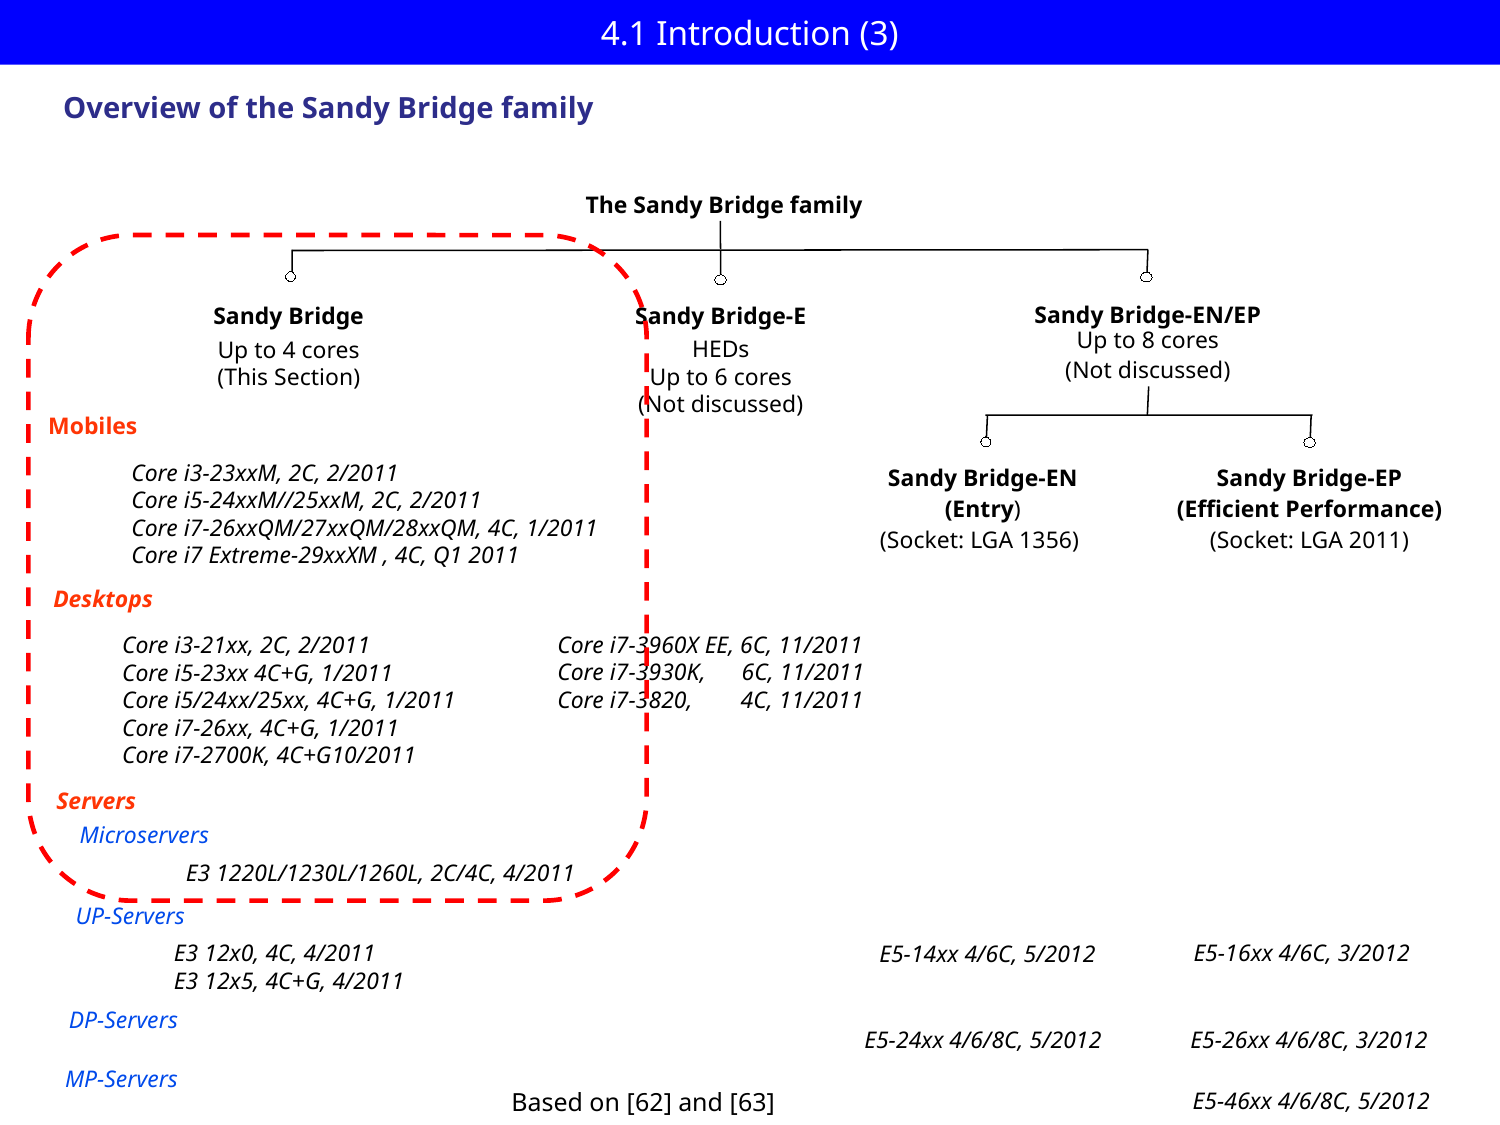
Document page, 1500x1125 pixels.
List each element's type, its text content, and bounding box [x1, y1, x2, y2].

text_box E3 1220L/1230L/1260L, 2C/4C, 4/2011 [171, 851, 591, 894]
text_box MP-Servers [50, 1057, 194, 1100]
text_box The Sandy Bridge family [570, 183, 878, 226]
text_box Core i7-3960X EE, 6C, 11/2011 Core i7-3930K, 6C, 11/2011 Core i7-3820, 4C, 11/2011 [647, 623, 881, 721]
text_box E5-46xx 4/6/8C, 5/2012 [1177, 1079, 1446, 1122]
text_box Sandy Bridge-EN/EP Up to 8 cores (Not discussed) [977, 296, 1319, 392]
text_box E5-26xx 4/6/8C, 3/2012 [1175, 1018, 1443, 1061]
text_box [980, 436, 991, 447]
text_box E5-24xx 4/6/8C, 5/2012 [849, 1018, 1117, 1061]
text_box E5-16xx 4/6C, 3/2012 [1178, 931, 1426, 974]
text_box Servers [41, 778, 152, 822]
text_box [1140, 272, 1153, 282]
text_box E3 12x0, 4C, 4/2011 E3 12x5, 4C+G, 4/2011 [159, 931, 420, 1002]
text_box Sandy Bridge-E HEDs Up to 6 cores (Not discussed) [637, 293, 822, 425]
text_box [200, 894, 580, 901]
text_box [714, 274, 727, 285]
title 4.1 Introduction (3) [0, 0, 1500, 65]
text_box UP-Servers [60, 894, 200, 937]
text_box Based on [62] and [63] [496, 1079, 790, 1124]
text_box [1303, 437, 1316, 448]
text_box Overview of the Sandy Bridge family [48, 82, 610, 132]
text_box E5-14xx 4/6C, 5/2012 [864, 931, 1111, 975]
text_box [28, 235, 647, 894]
text_box Sandy Bridge-EN (Entry) (Socket: LGA 1356) [865, 459, 1101, 561]
text_box DP-Servers [54, 998, 194, 1041]
text_box Microservers [64, 813, 225, 856]
text_box Sandy Bridge-EP (Efficient Performance) (Socket: LGA 2011) [1161, 459, 1458, 561]
